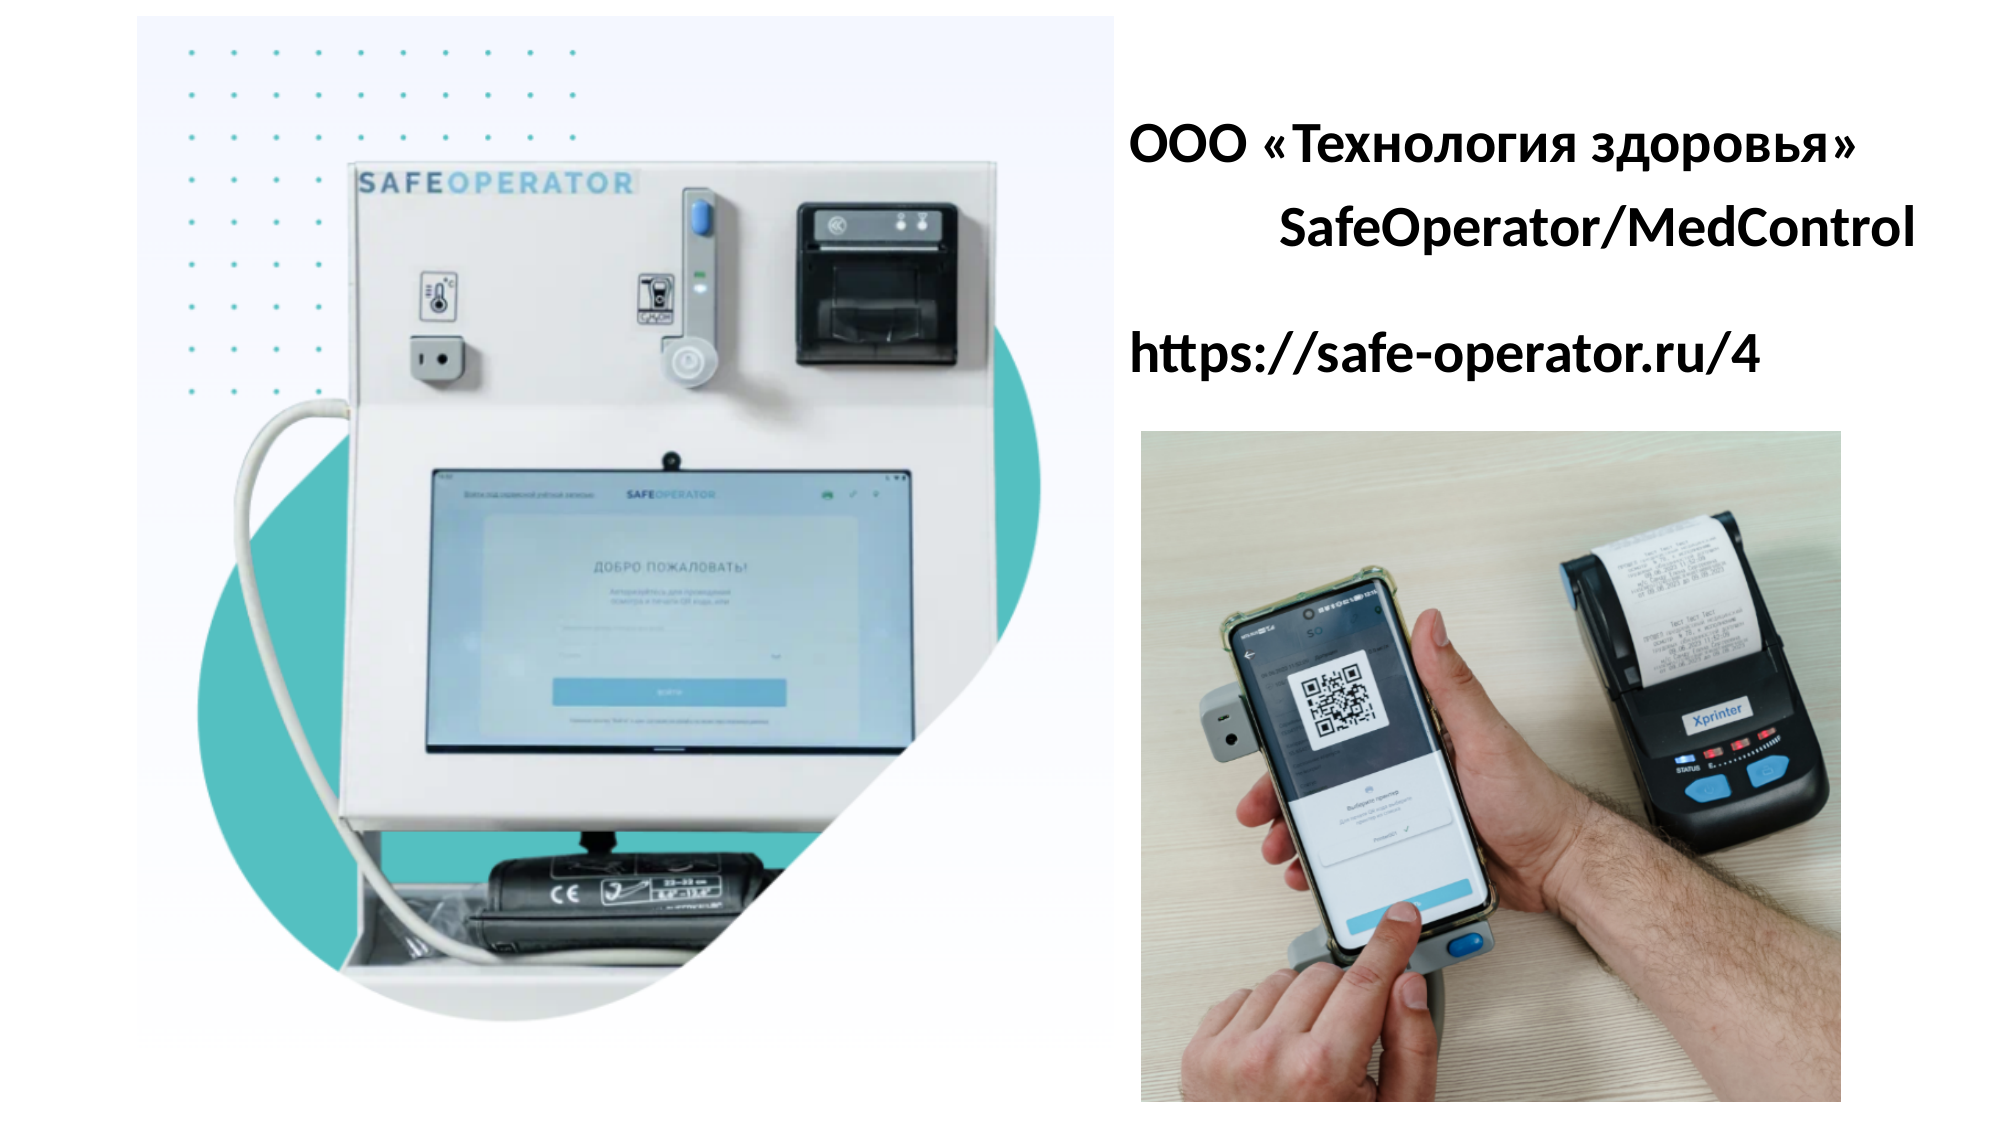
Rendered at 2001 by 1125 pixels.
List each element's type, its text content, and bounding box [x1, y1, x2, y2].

picture [1141, 431, 1841, 1102]
list ООО «Технология здоровья» SafeOperator/MedControl https://safe-operator.ru/4 [1114, 104, 1953, 1014]
picture [137, 15, 1114, 1068]
